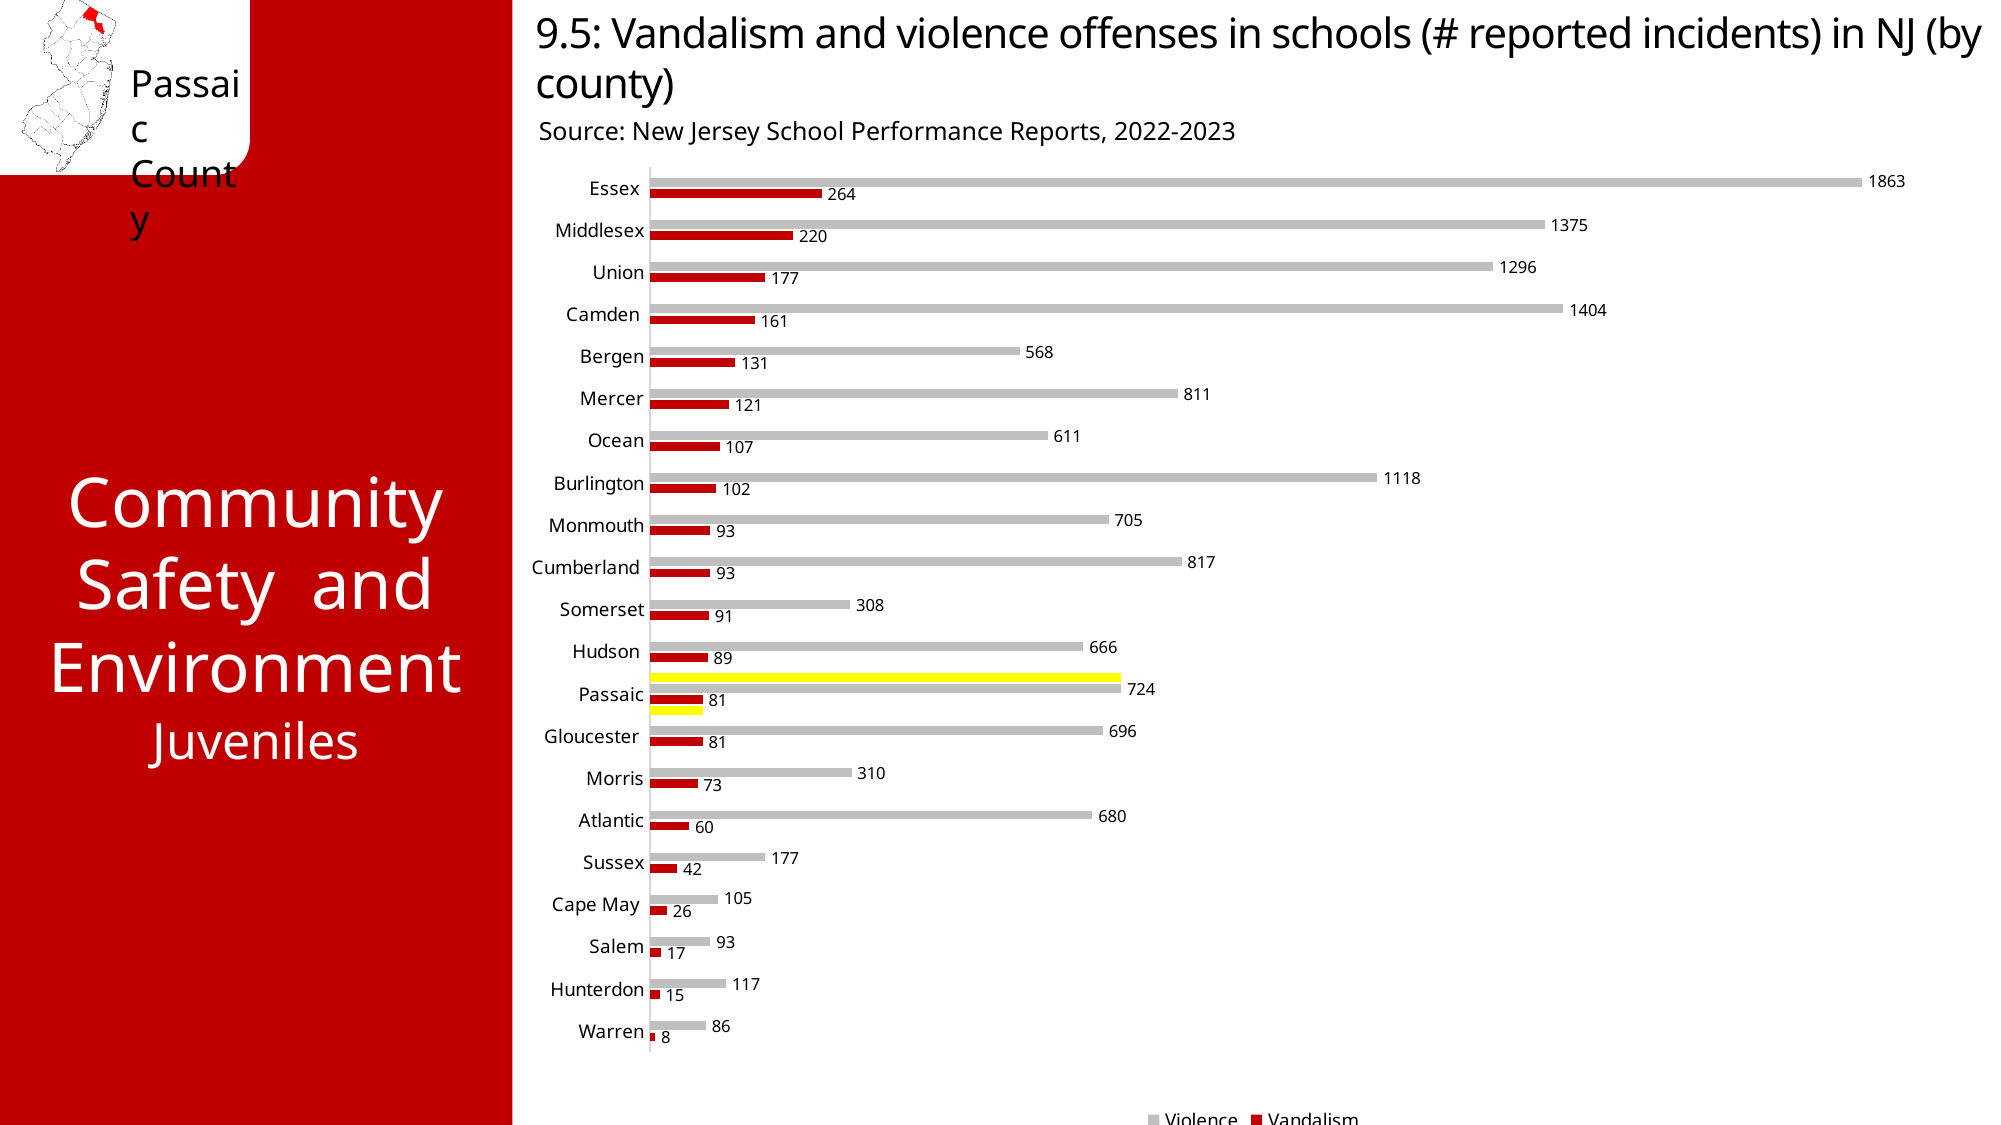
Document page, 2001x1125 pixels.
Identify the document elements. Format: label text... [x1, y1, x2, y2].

text_box Community Safety and Environment [0, 451, 512, 702]
picture [22, 0, 116, 172]
chart [519, 165, 1988, 1125]
text_box Juveniles [0, 702, 513, 778]
text_box Source: New Jersey School Performance Reports, 2022-2023 [524, 108, 1903, 153]
text_box 9.5: Vandalism and violence offenses in schools (# reported incidents) in NJ (by county) [520, 0, 2000, 115]
